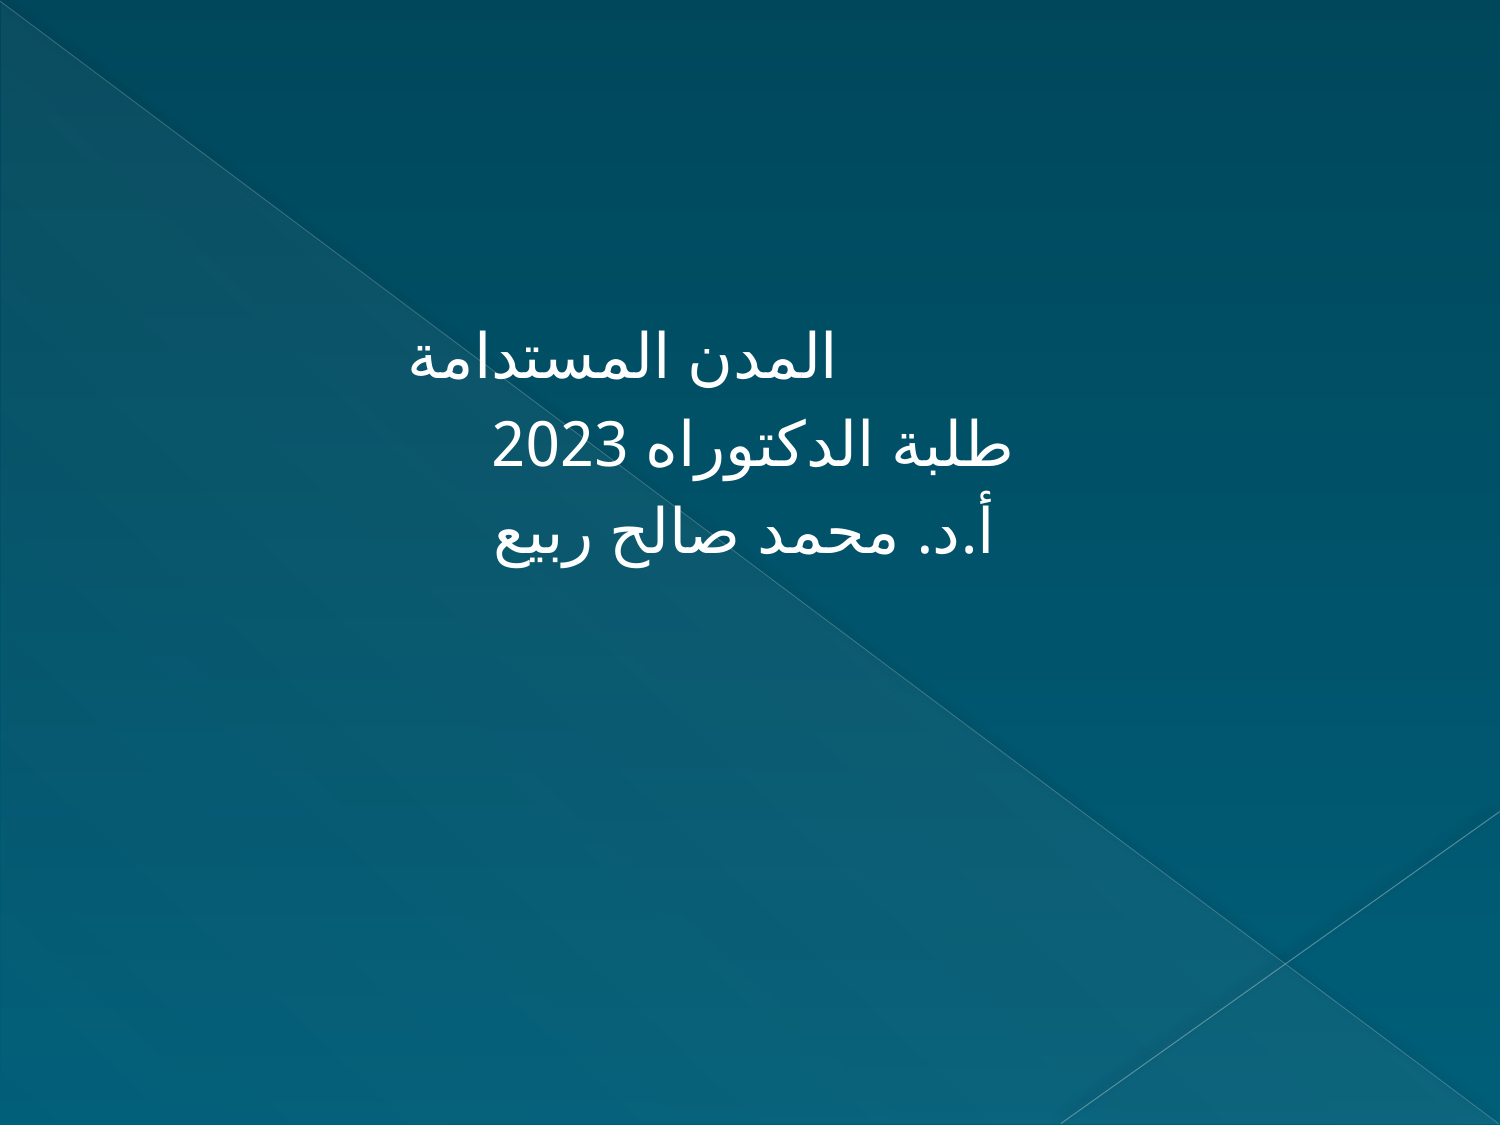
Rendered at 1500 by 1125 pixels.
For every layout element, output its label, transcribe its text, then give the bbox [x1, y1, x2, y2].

list المدن المستدامة طلبة الدكتوراه 2023 أ.د. محمد صالح ربيع [75, 308, 1425, 1059]
